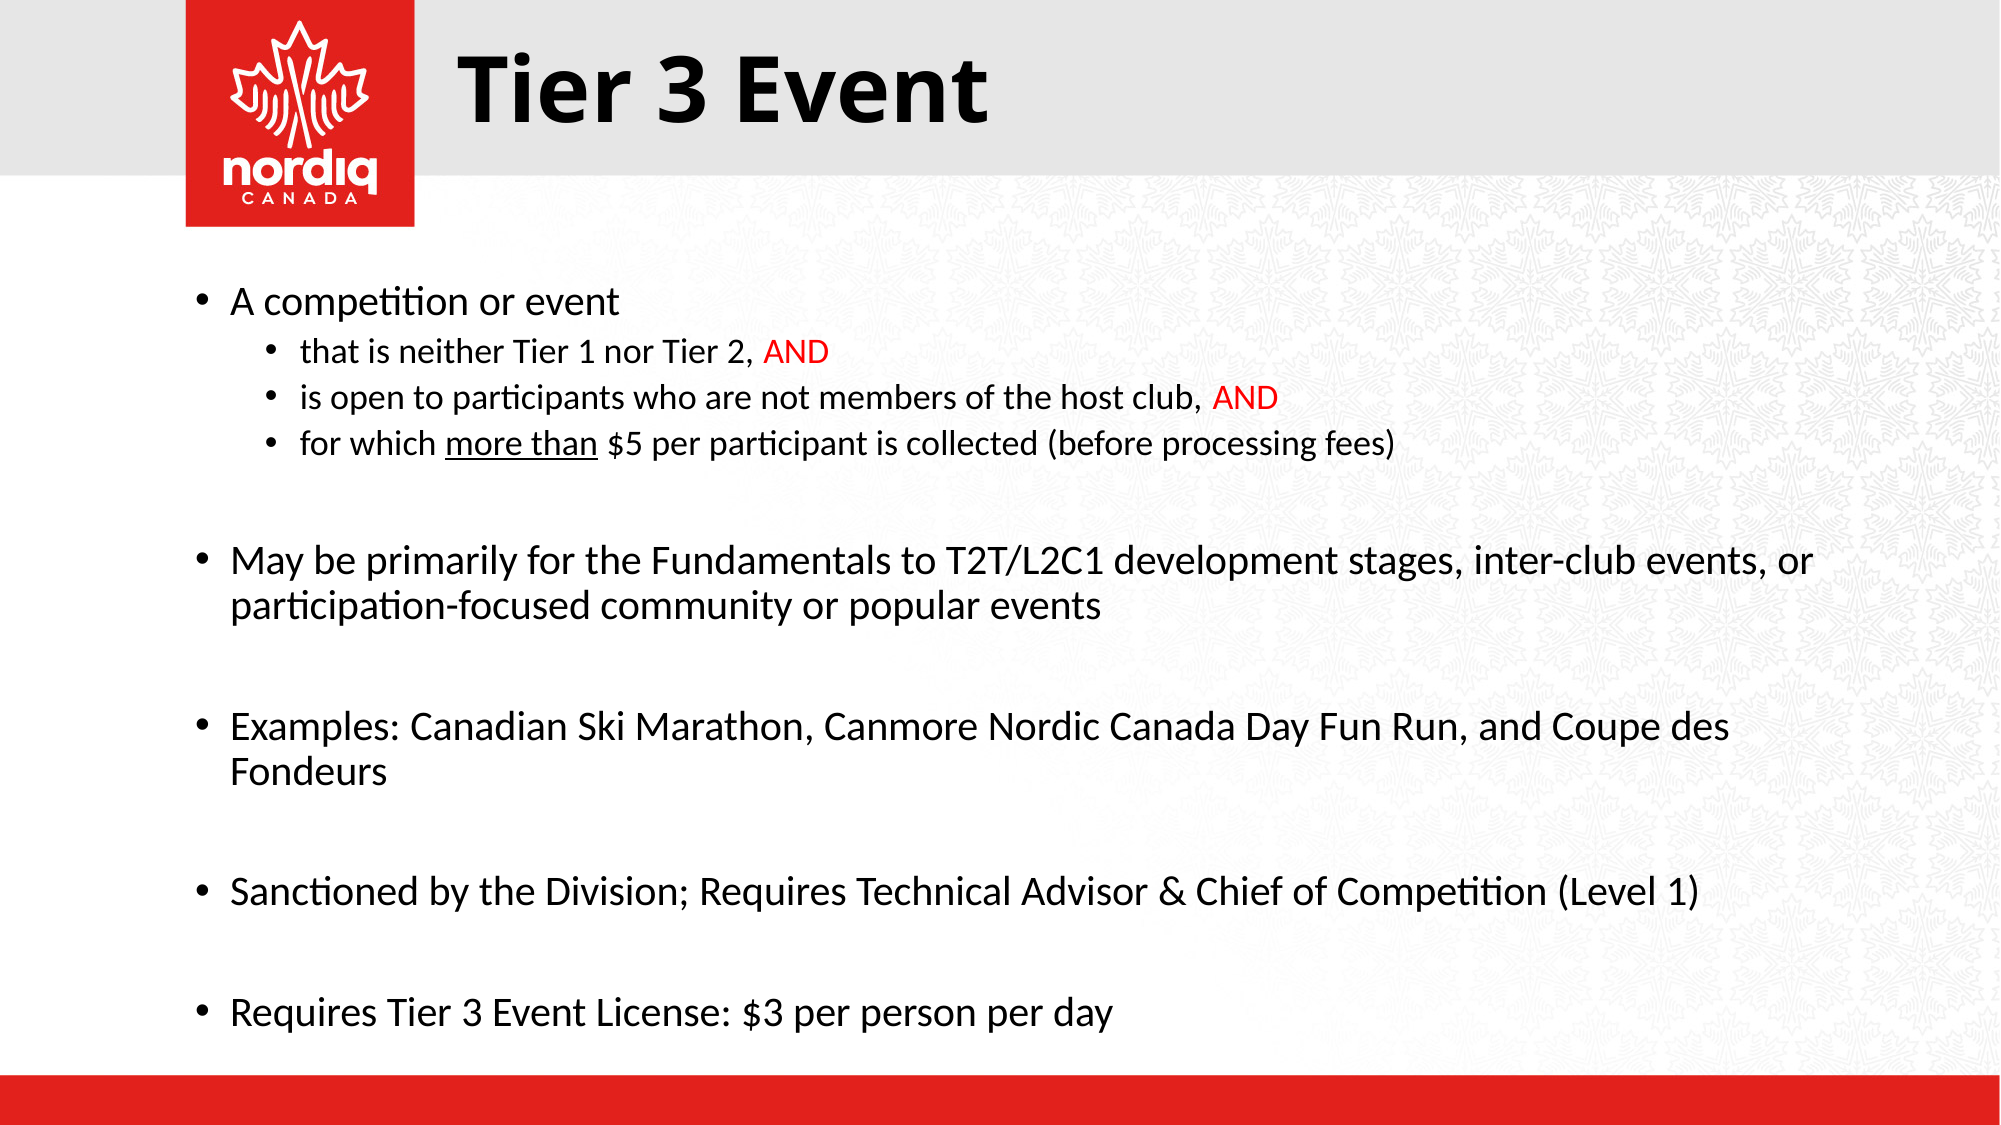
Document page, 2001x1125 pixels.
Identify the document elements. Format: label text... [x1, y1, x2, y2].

title Tier 3 Event [441, 22, 2000, 165]
list A competition or event that is neither Tier 1 nor Tier 2, AND is open to participants who are not members of the host club, AND for which more than $5 per participant is collected (before processing fees) May be primarily for the Fundamentals to T2T/L2C1 development stages, inter-club events, or participation-focused community or popular events Examples: Canadian Ski Marathon, Canmore Nordic Canada Day Fun Run, and Coupe des Fondeurs Sanctioned by the Division; Requires Technical Advisor & Chief of Competition (Level 1) Requires Tier 3 Event License: $3 per person per day [180, 271, 1906, 1044]
picture [0, 0, 2000, 1125]
